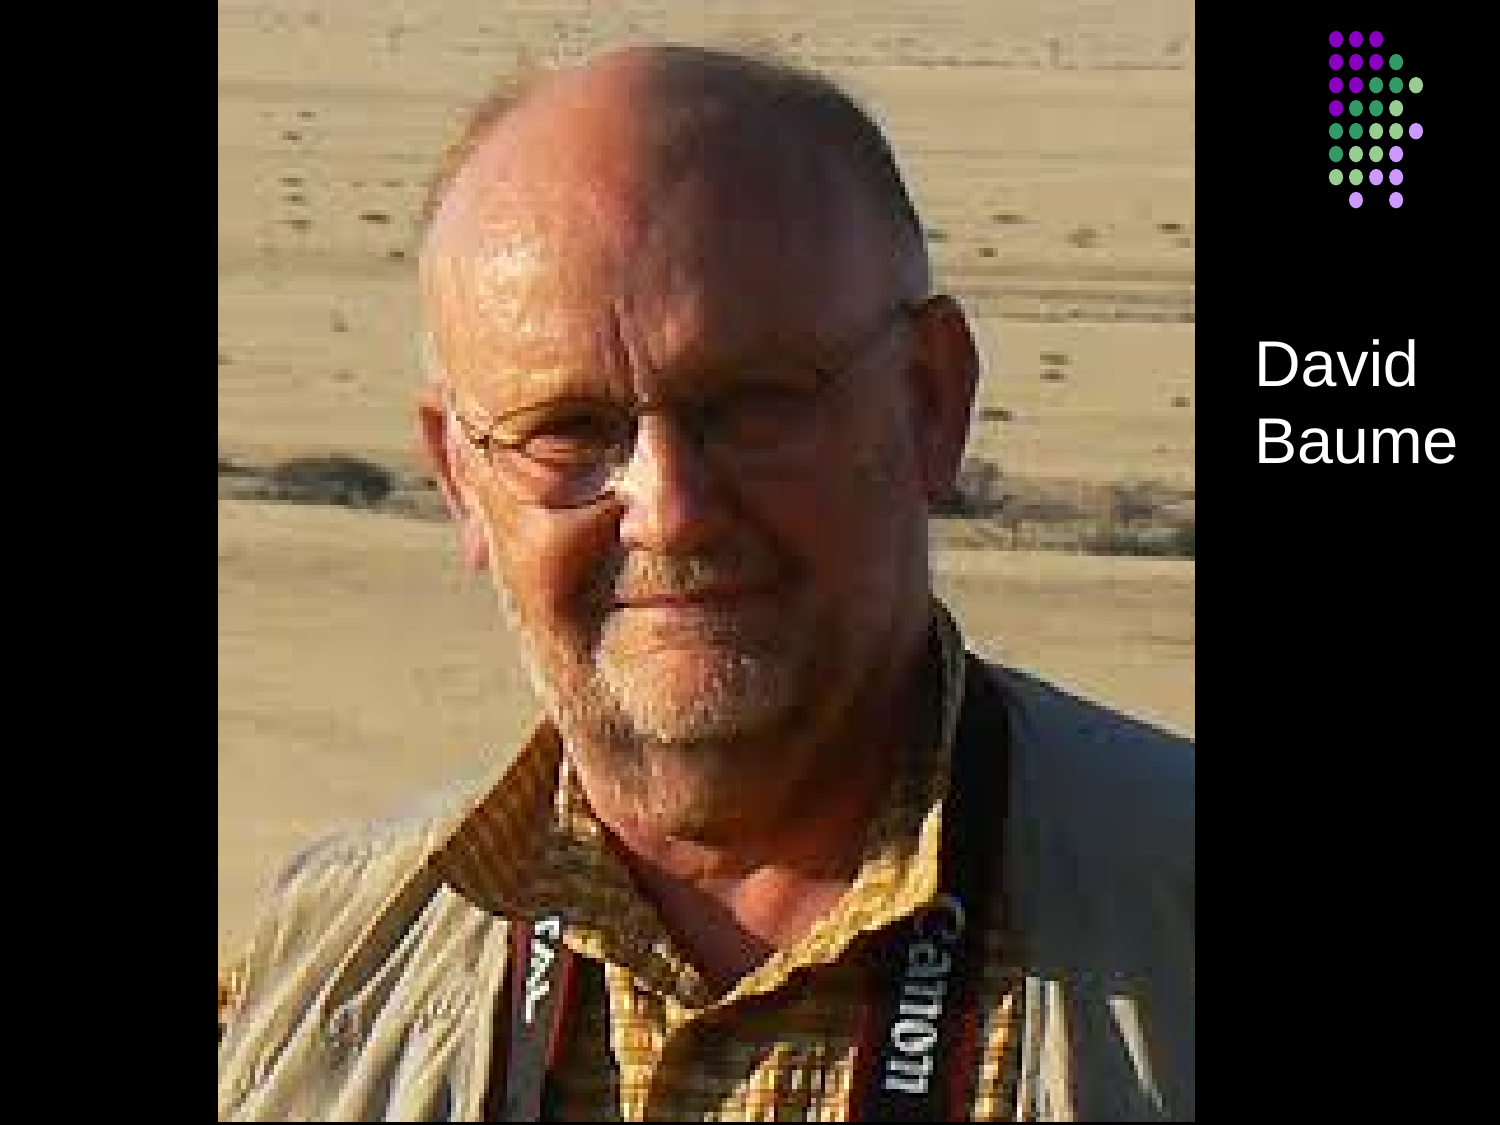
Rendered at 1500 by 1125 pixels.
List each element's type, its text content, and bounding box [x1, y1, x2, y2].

text_box David Baume [1239, 314, 1474, 485]
picture [218, 0, 1195, 1122]
